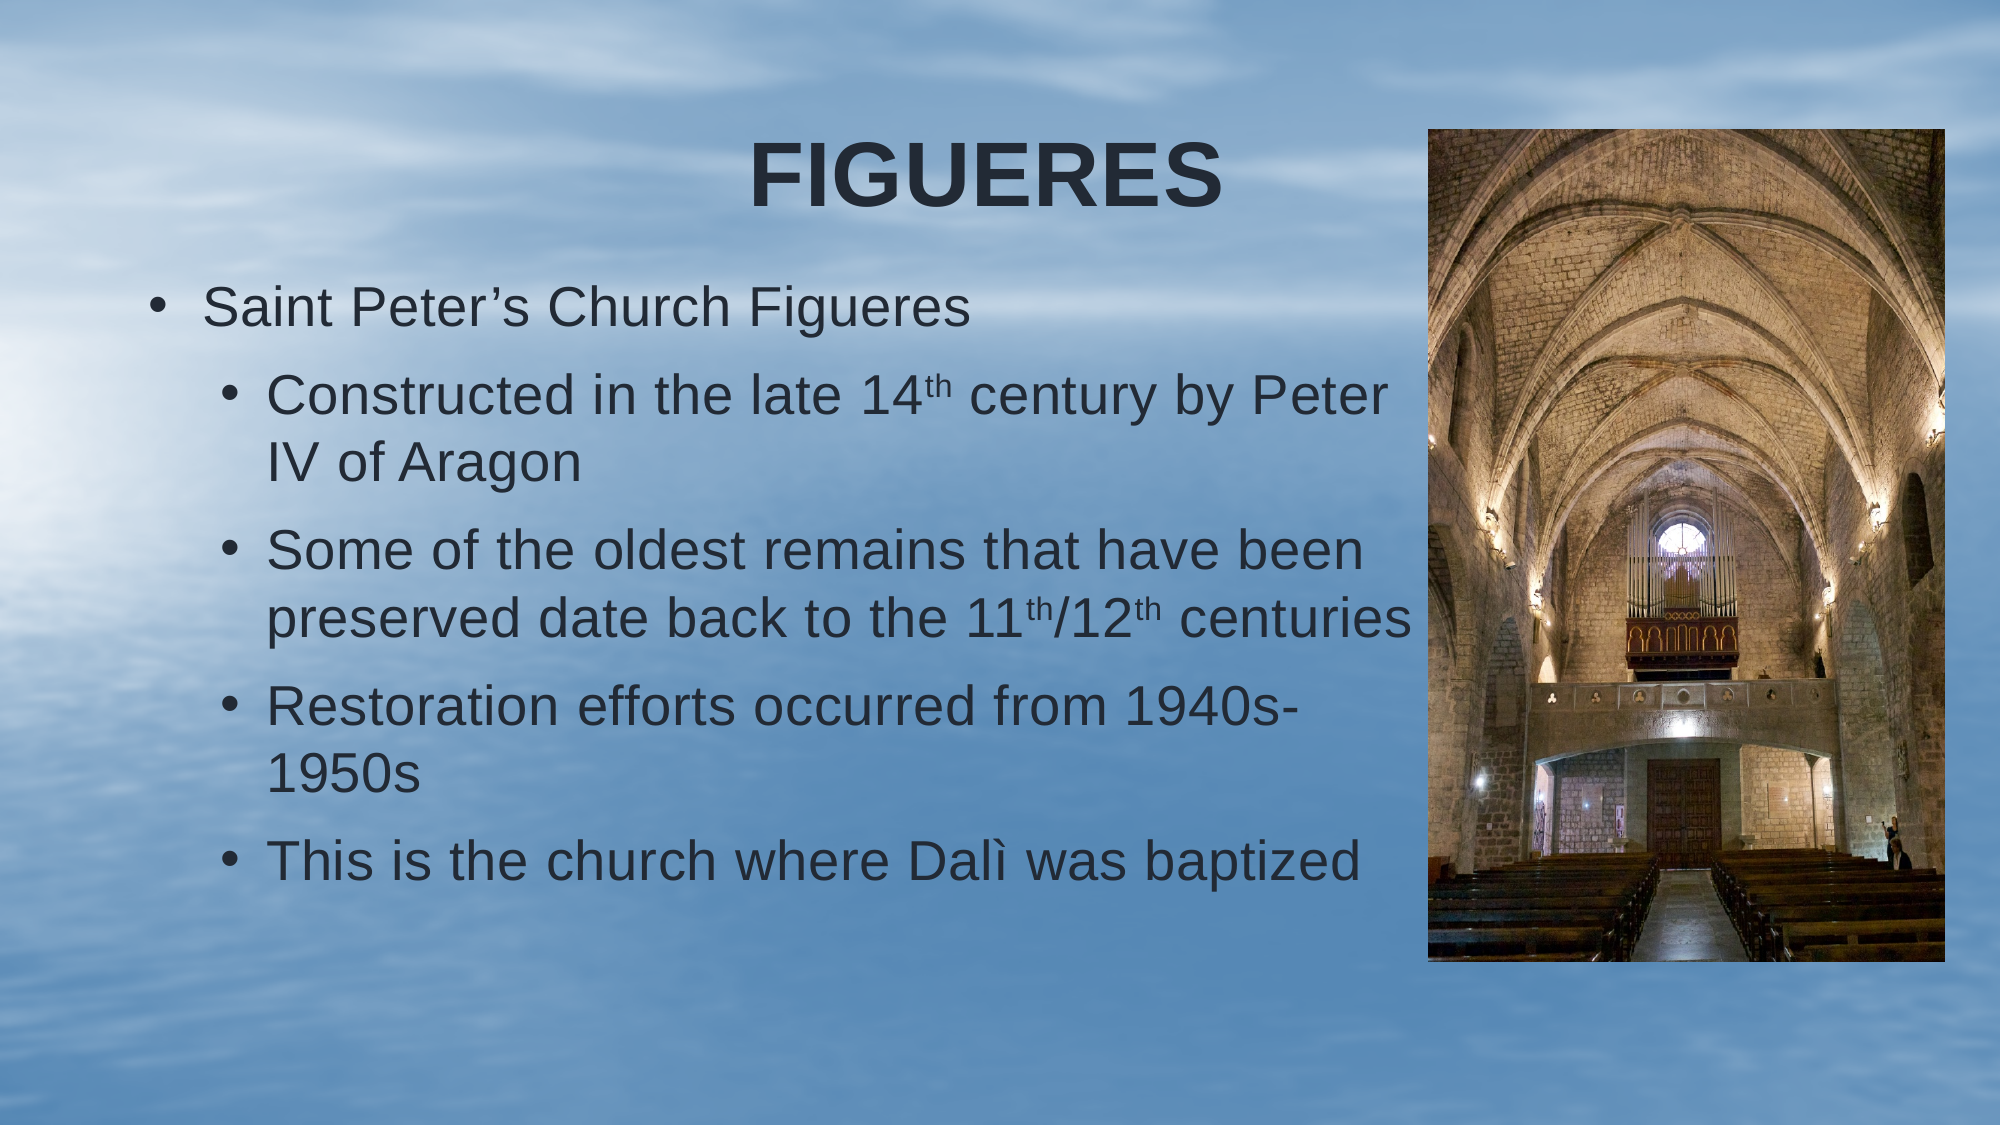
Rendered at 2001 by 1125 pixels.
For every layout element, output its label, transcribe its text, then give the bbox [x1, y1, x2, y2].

list Saint Peter’s Church Figueres Constructed in the late 14th century by Peter IV of Aragon Some of the oldest remains that have been preserved date back to the 11th/12th centuries Restoration efforts occurred from 1940s-1950s This is the church where Dalì was baptized [133, 262, 1428, 962]
title Figueres [133, 45, 1867, 233]
picture [1428, 129, 1945, 962]
